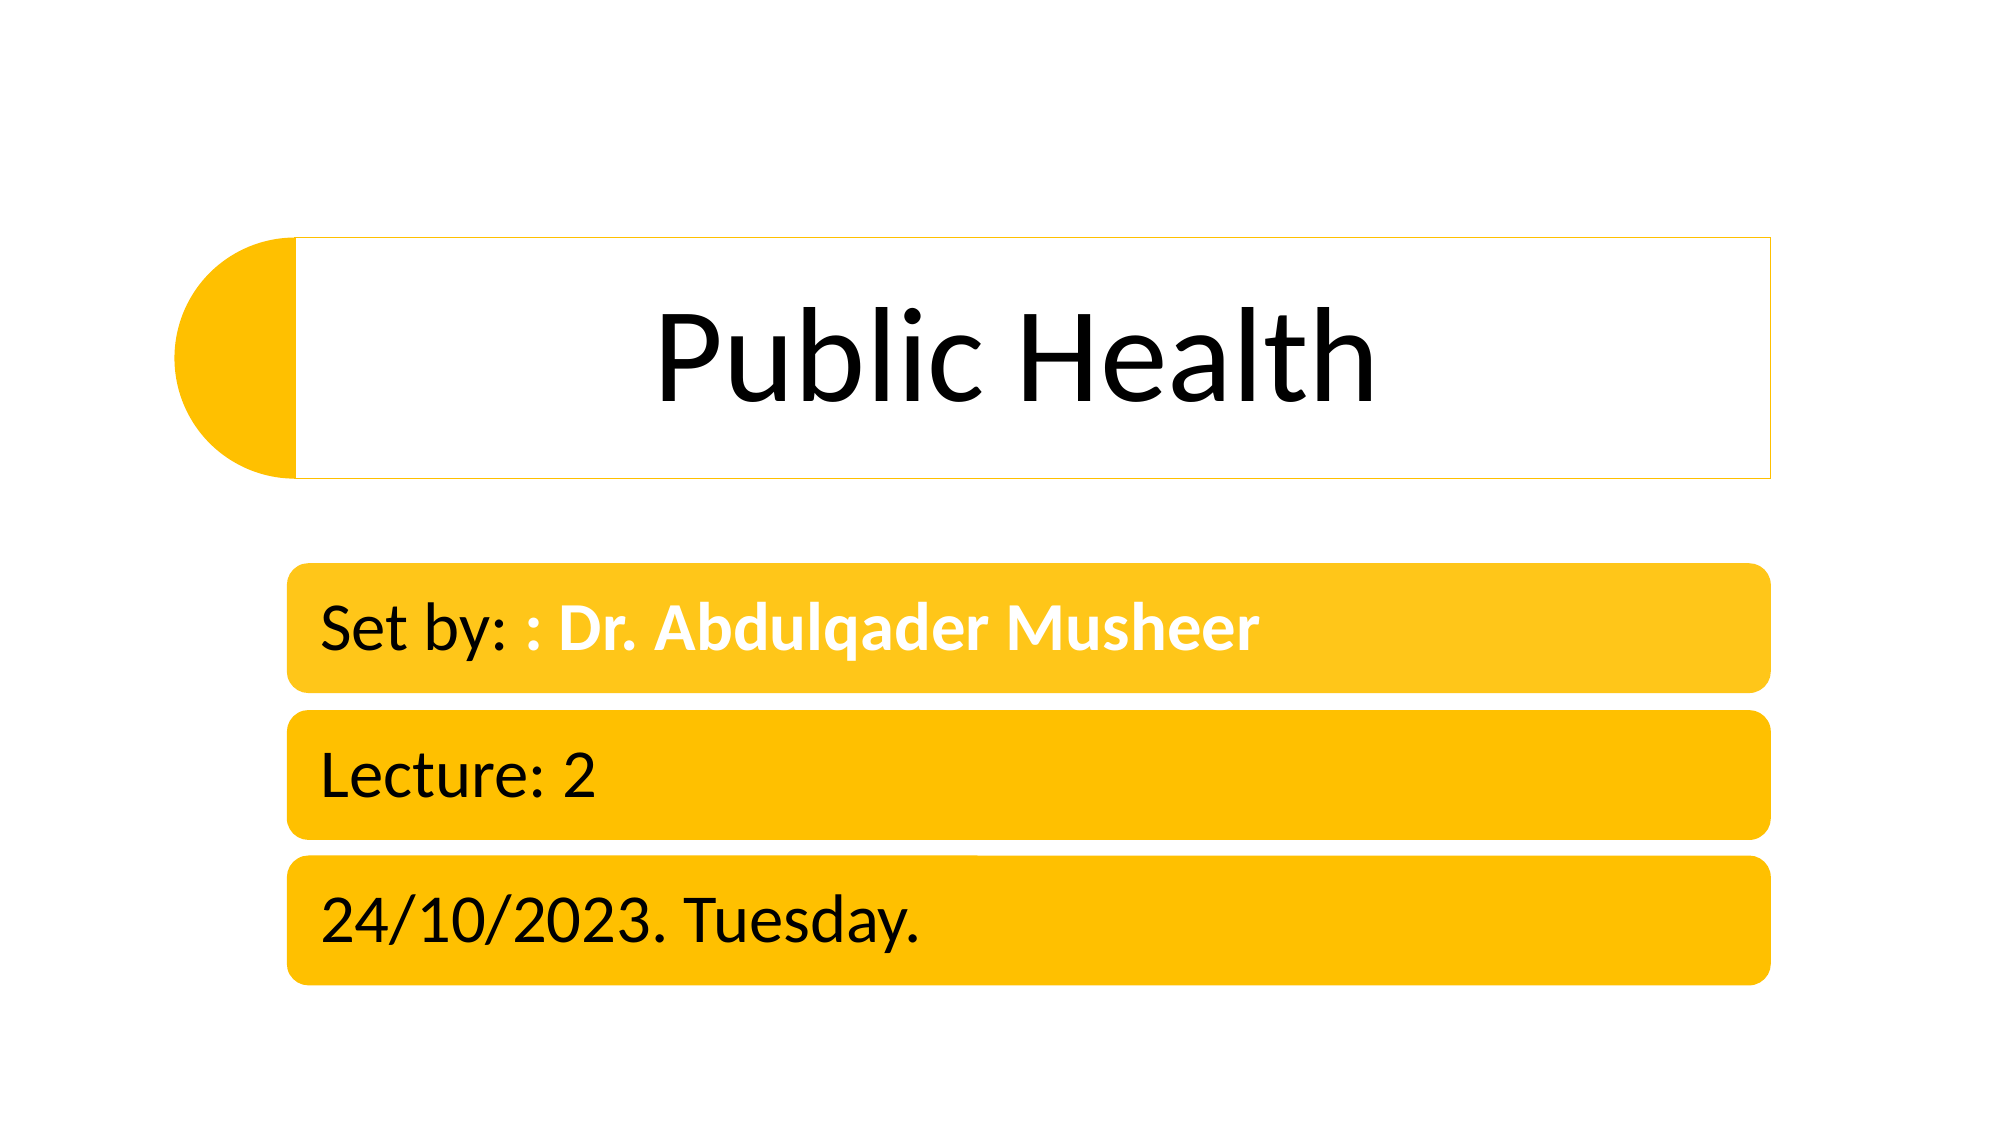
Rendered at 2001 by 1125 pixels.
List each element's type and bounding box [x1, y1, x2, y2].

text_box [174, 237, 1771, 479]
text_box [286, 562, 1771, 988]
